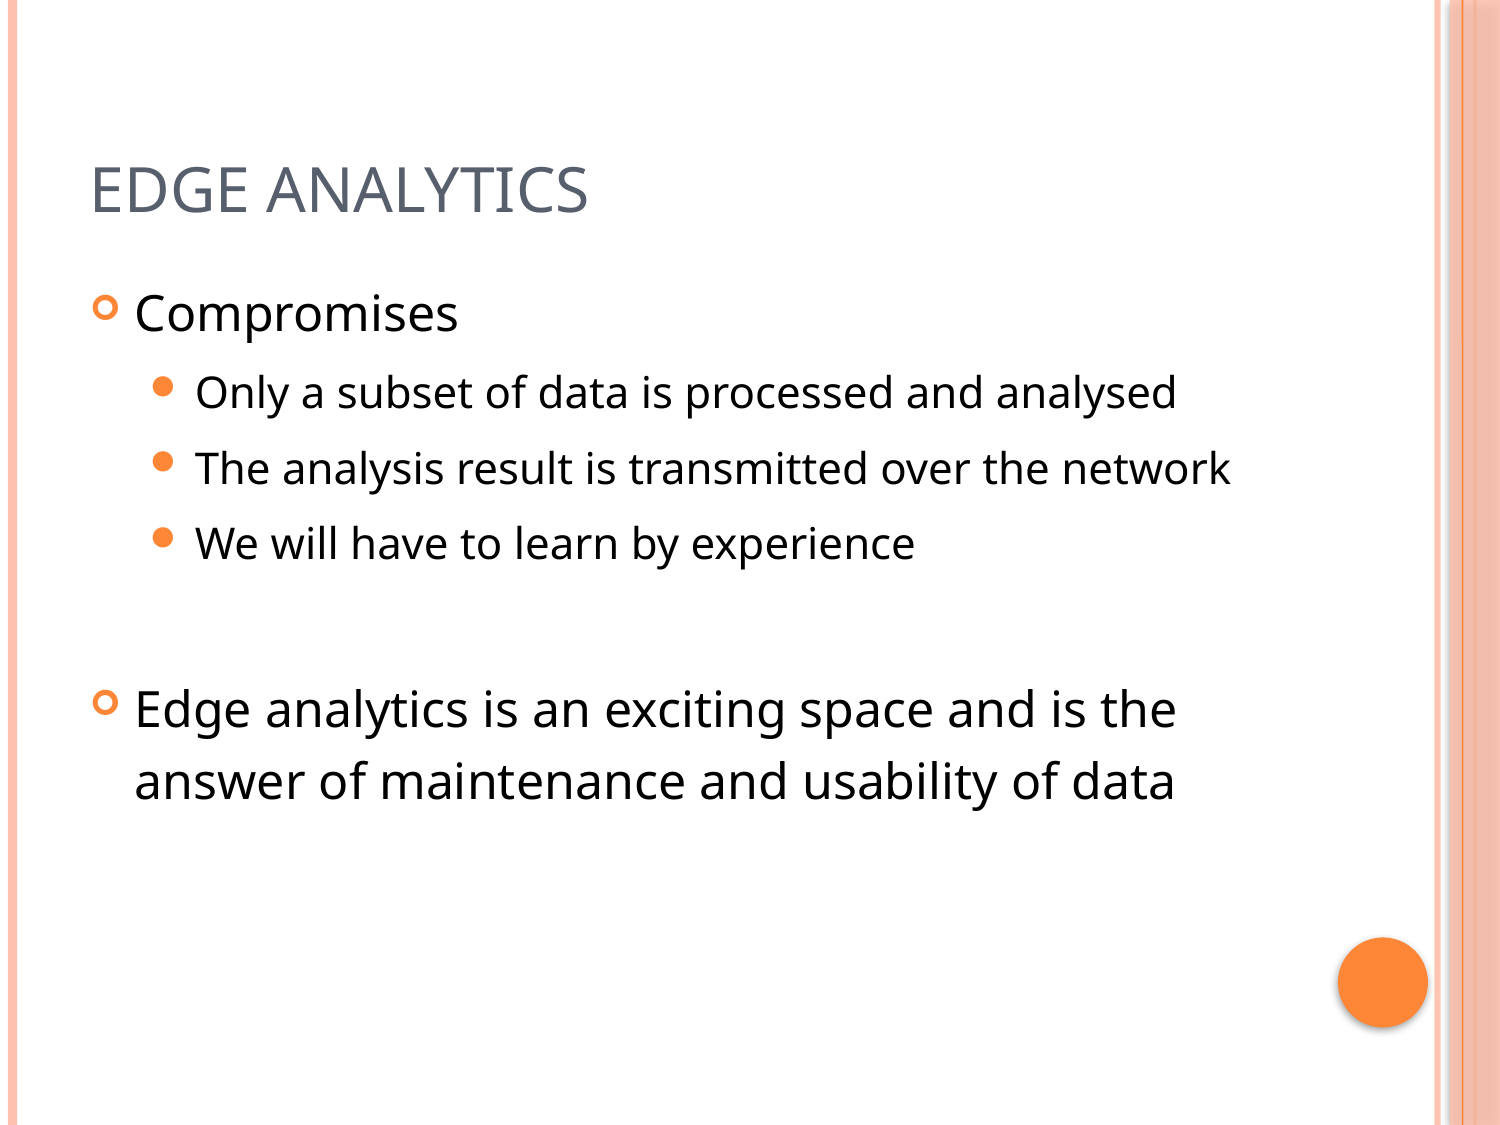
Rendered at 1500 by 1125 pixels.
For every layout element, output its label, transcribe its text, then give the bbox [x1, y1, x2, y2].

list Compromises Only a subset of data is processed and analysed The analysis result is transmitted over the network We will have to learn by experience Edge analytics is an exciting space and is the answer of maintenance and usability of data [75, 262, 1300, 1062]
title Edge Analytics [75, 45, 1300, 233]
